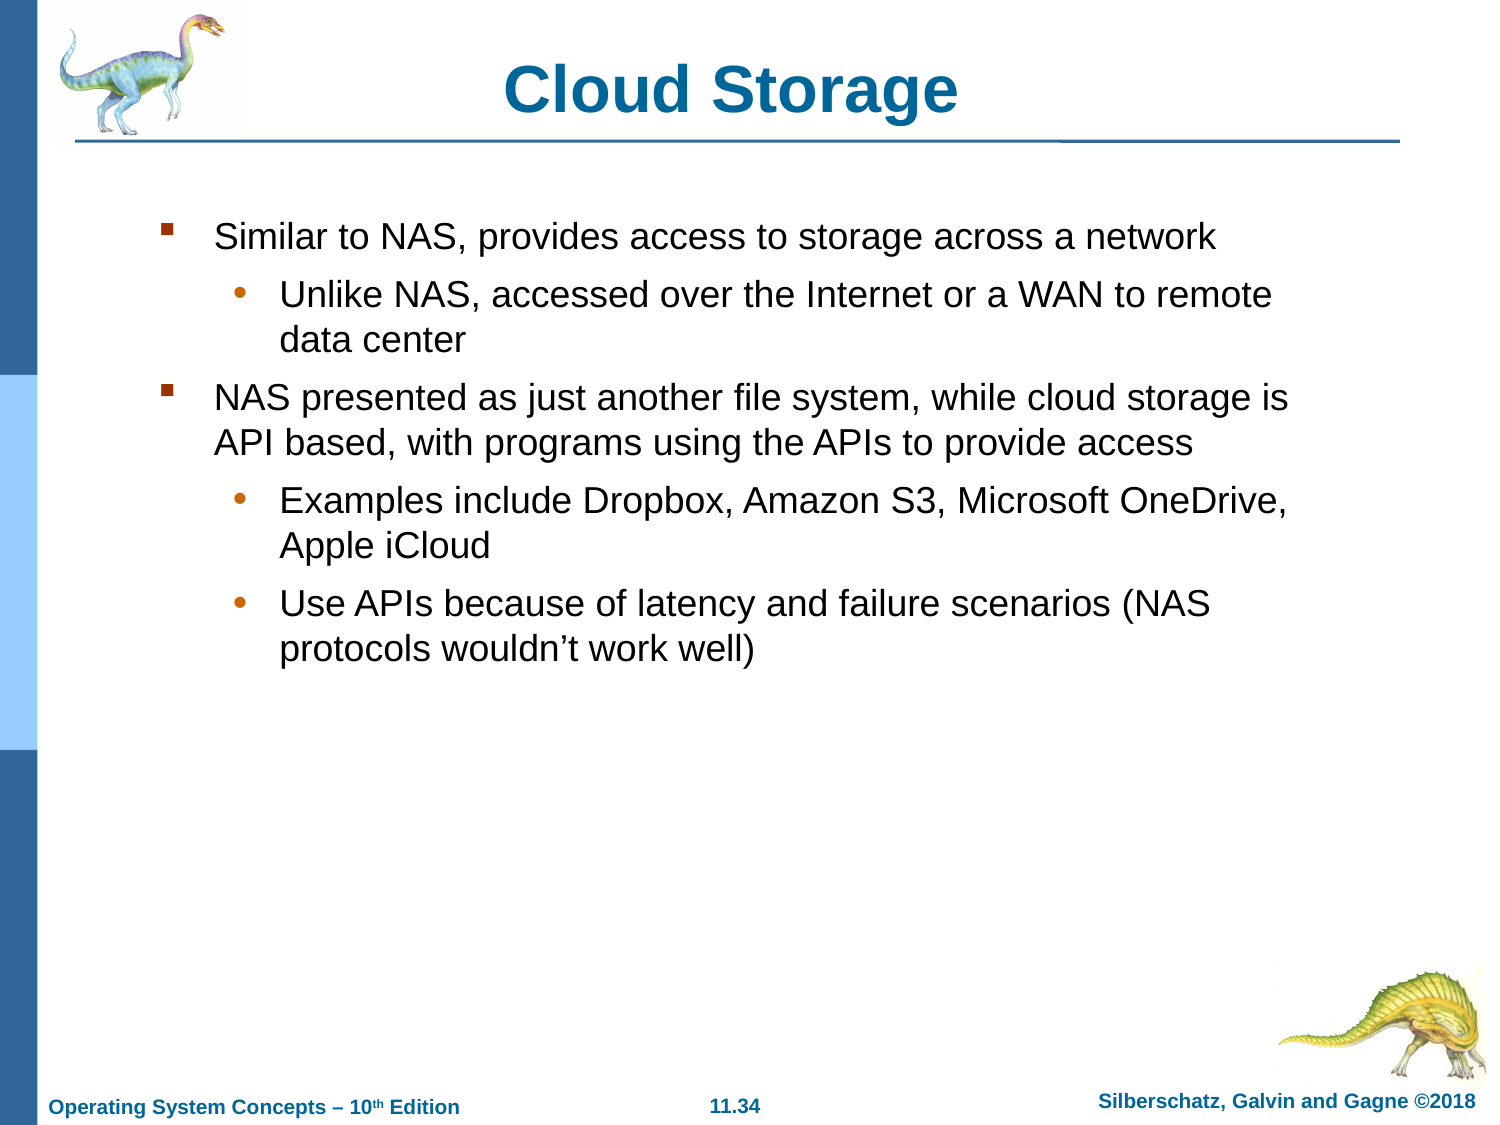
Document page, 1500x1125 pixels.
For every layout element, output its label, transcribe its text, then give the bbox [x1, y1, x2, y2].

picture [46, 0, 243, 149]
list Similar to NAS, provides access to storage across a network Unlike NAS, accessed over the Internet or a WAN to remote data center NAS presented as just another file system, while cloud storage is API based, with programs using the APIs to provide access Examples include Dropbox, Amazon S3, Microsoft OneDrive, Apple iCloud Use APIs because of latency and failure scenarios (NAS protocols wouldn’t work well) [142, 204, 1316, 948]
title Cloud Storage [56, 38, 1407, 133]
picture [1275, 959, 1486, 1090]
